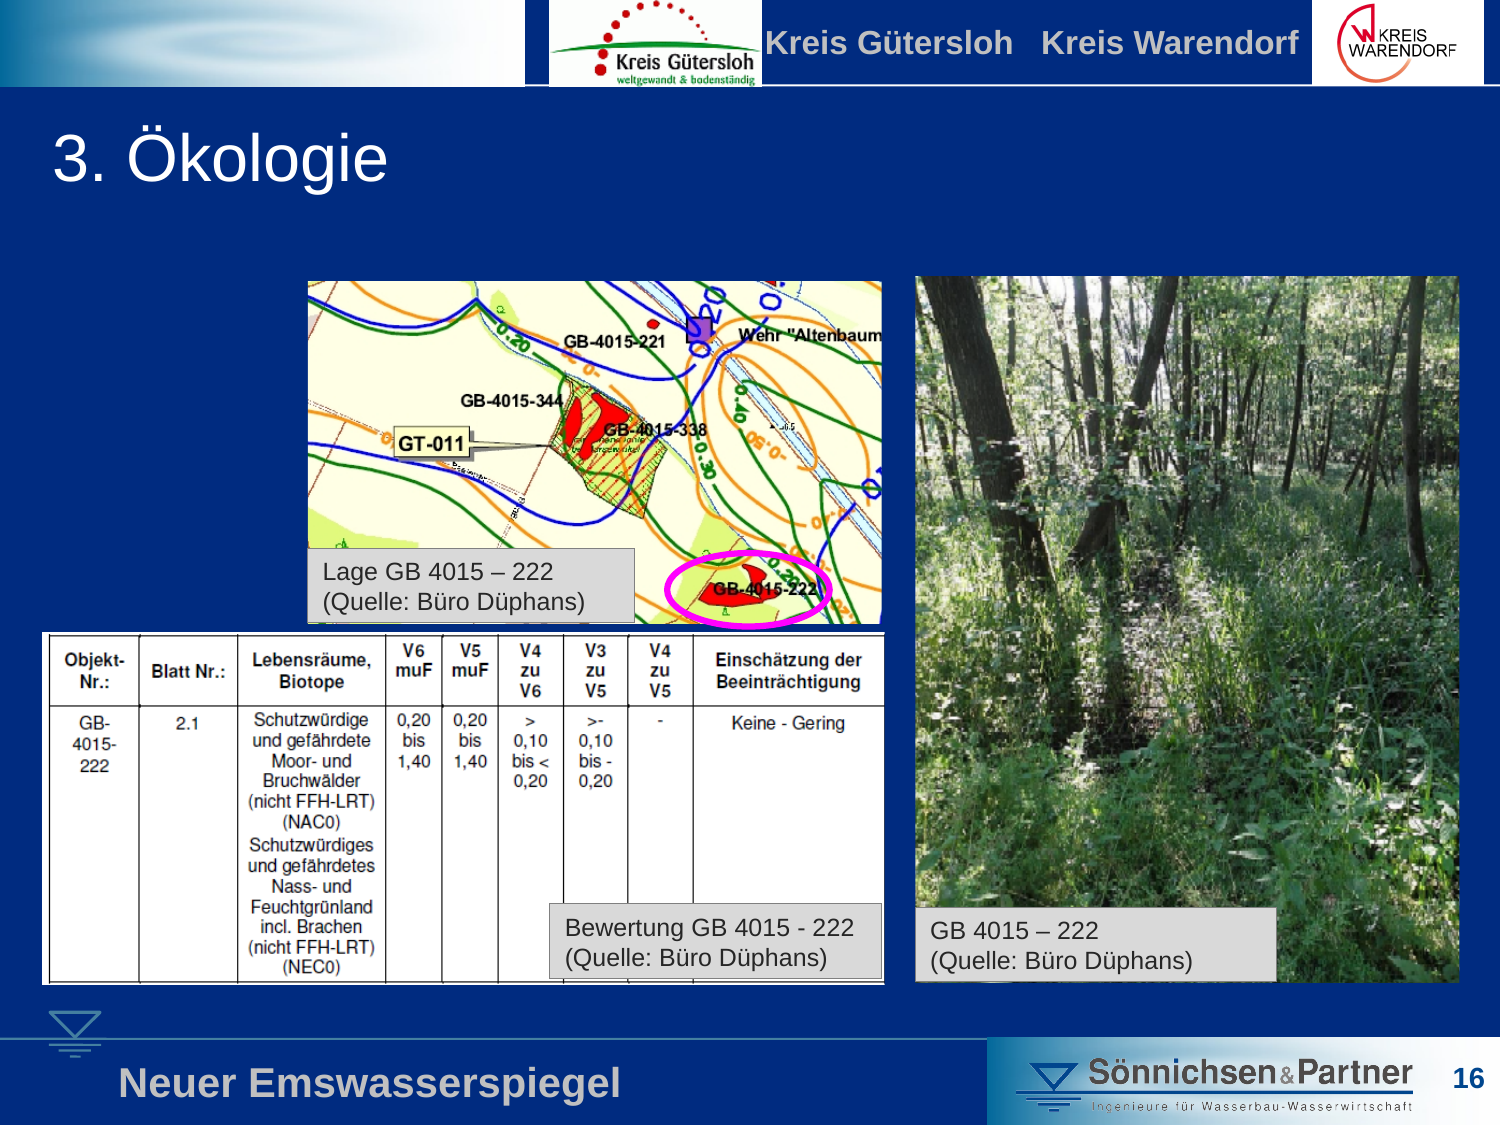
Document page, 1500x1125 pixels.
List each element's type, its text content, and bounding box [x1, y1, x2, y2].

picture [307, 280, 882, 625]
picture [41, 632, 885, 985]
text_box 3. Ökologie [37, 87, 983, 231]
picture [997, 1037, 1500, 1125]
picture [915, 276, 1460, 984]
picture [1312, 0, 1484, 86]
picture [549, 0, 762, 87]
picture [11, 0, 525, 87]
